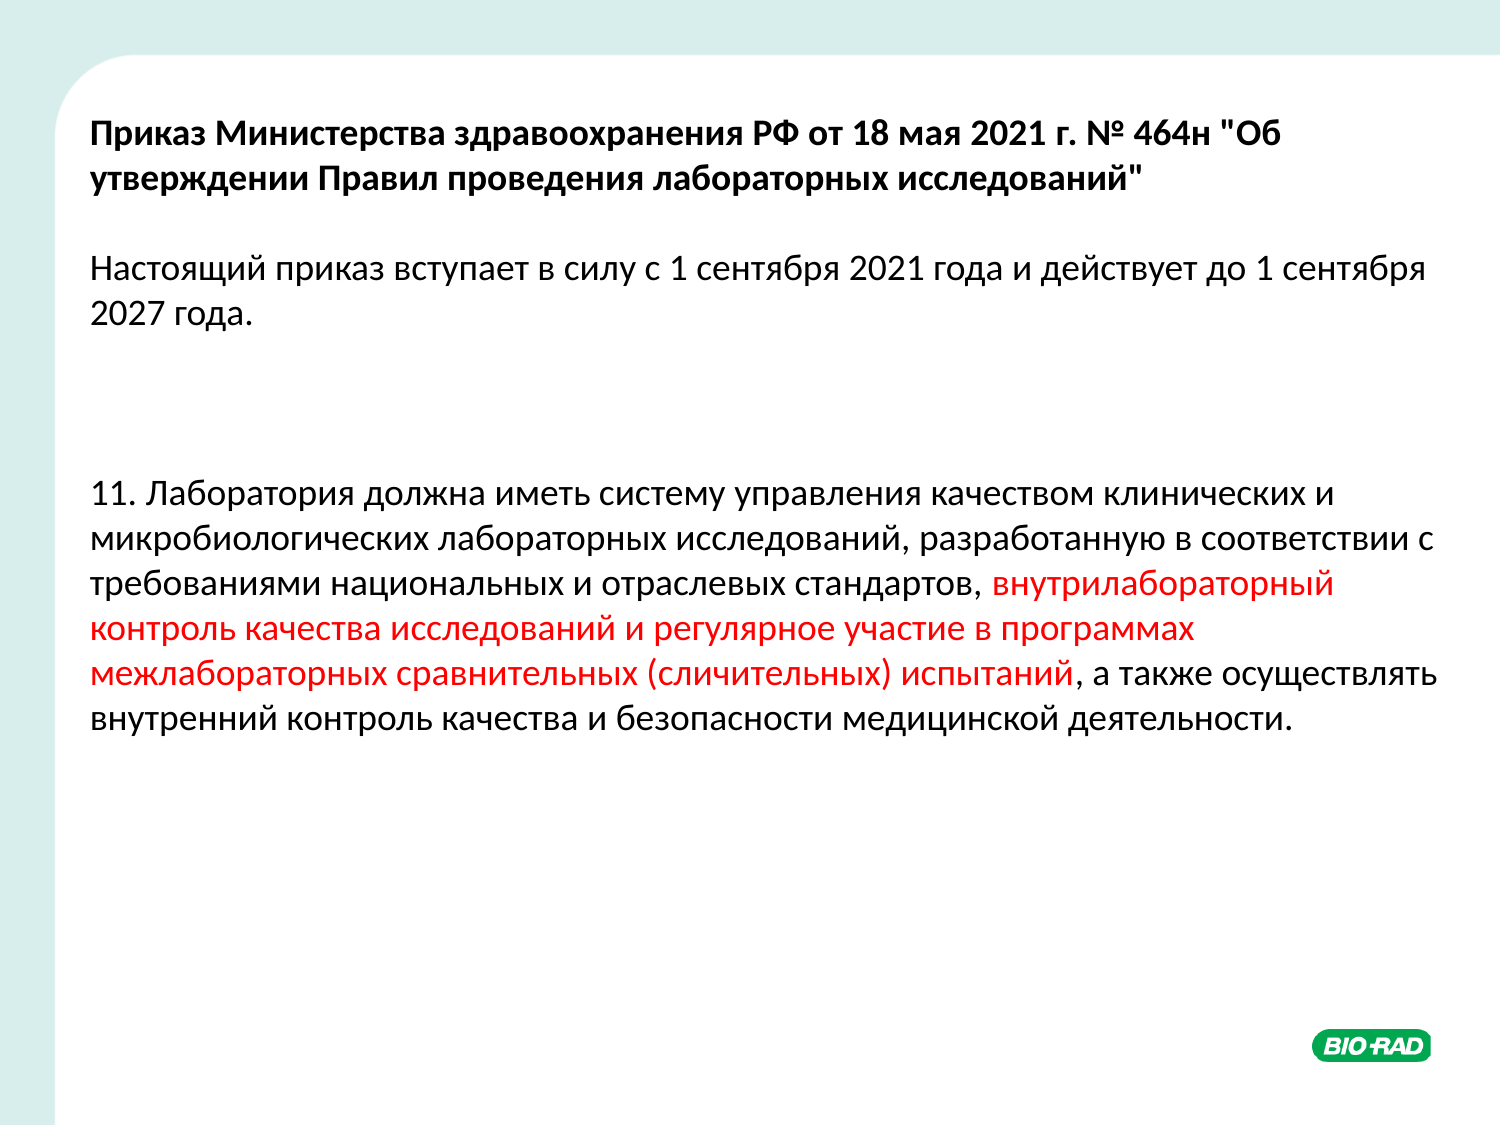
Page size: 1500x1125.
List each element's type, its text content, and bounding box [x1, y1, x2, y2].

text_box Приказ Министерства здравоохранения РФ от 18 мая 2021 г. № 464н "Об утверждении Правил проведения лабораторных исследований" Настоящий приказ вступает в силу с 1 сентября 2021 года и действует до 1 сентября 2027 года. 11. Лаборатория должна иметь систему управления качеством клинических и микробиологических лабораторных исследований, разработанную в соответствии с требованиями национальных и отраслевых стандартов, внутрилабораторный контроль качества исследований и регулярное участие в программах межлабораторных сравнительных (сличительных) испытаний, а также осуществлять внутренний контроль качества и безопасности медицинской деятельности. [75, 100, 1475, 746]
picture [0, 0, 1500, 1125]
